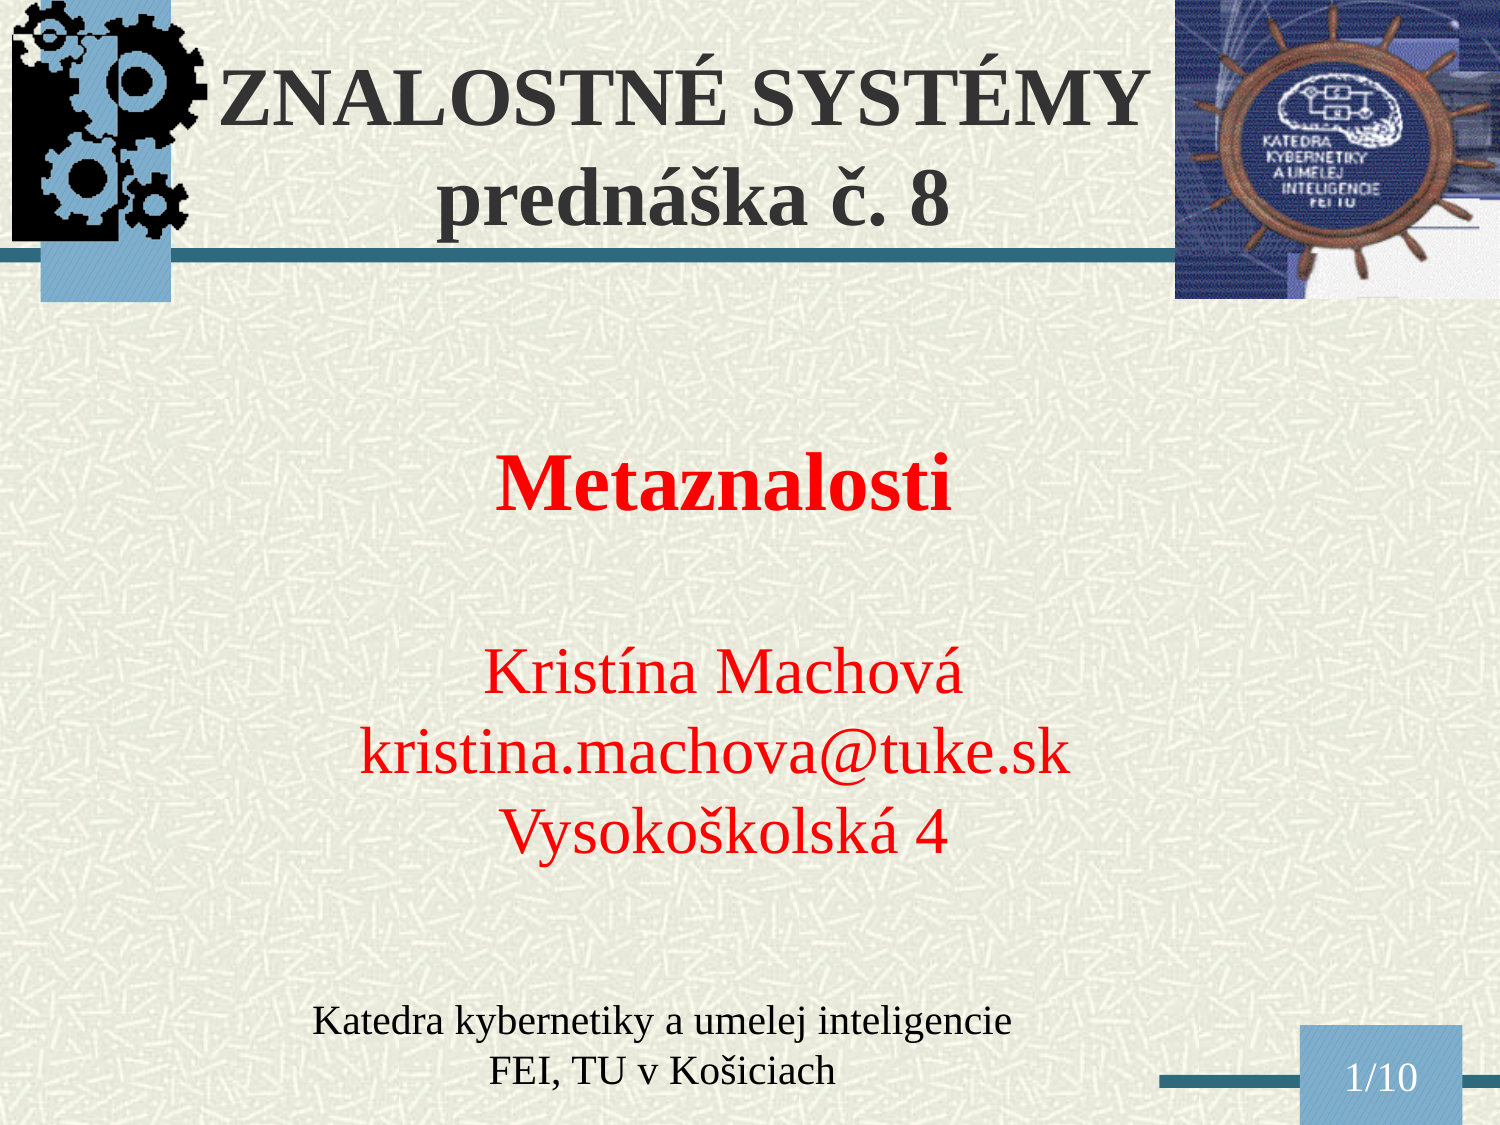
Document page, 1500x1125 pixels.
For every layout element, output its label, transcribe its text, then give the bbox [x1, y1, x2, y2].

picture [1463, 1088, 1500, 1125]
text_box Metaznalosti Kristína Machová kristina.machova@tuke.sk Vysokoškolská 4 [344, 420, 1104, 955]
picture [0, 0, 1500, 1125]
slide_number 1/10 [1299, 1024, 1463, 1125]
footer Katedra kybernetiky a umelej inteligencie FEI, TU v Košiciach [274, 1024, 1051, 1101]
title ZNALOSTNÉ SYSTÉMY prednáška č. 8 [211, 24, 1169, 250]
